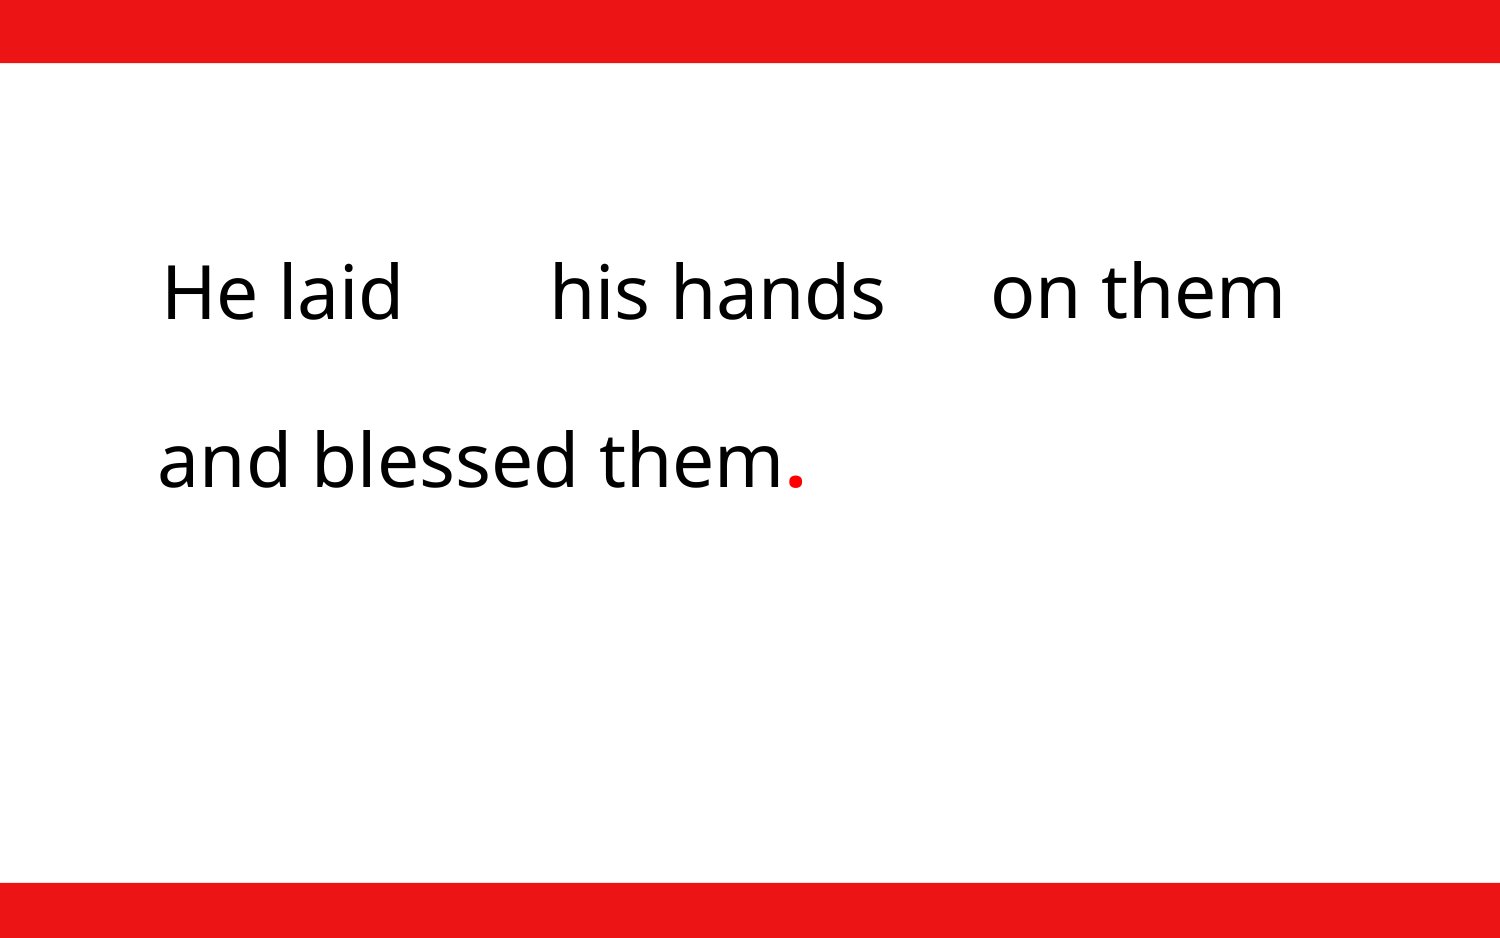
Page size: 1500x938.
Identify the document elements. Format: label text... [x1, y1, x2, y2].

text_box and blessed them. [142, 360, 859, 530]
text_box [0, 882, 1500, 938]
list He laid [146, 192, 534, 360]
text_box his hands [534, 192, 911, 362]
text_box [0, 0, 1500, 64]
text_box on them [975, 190, 1320, 361]
